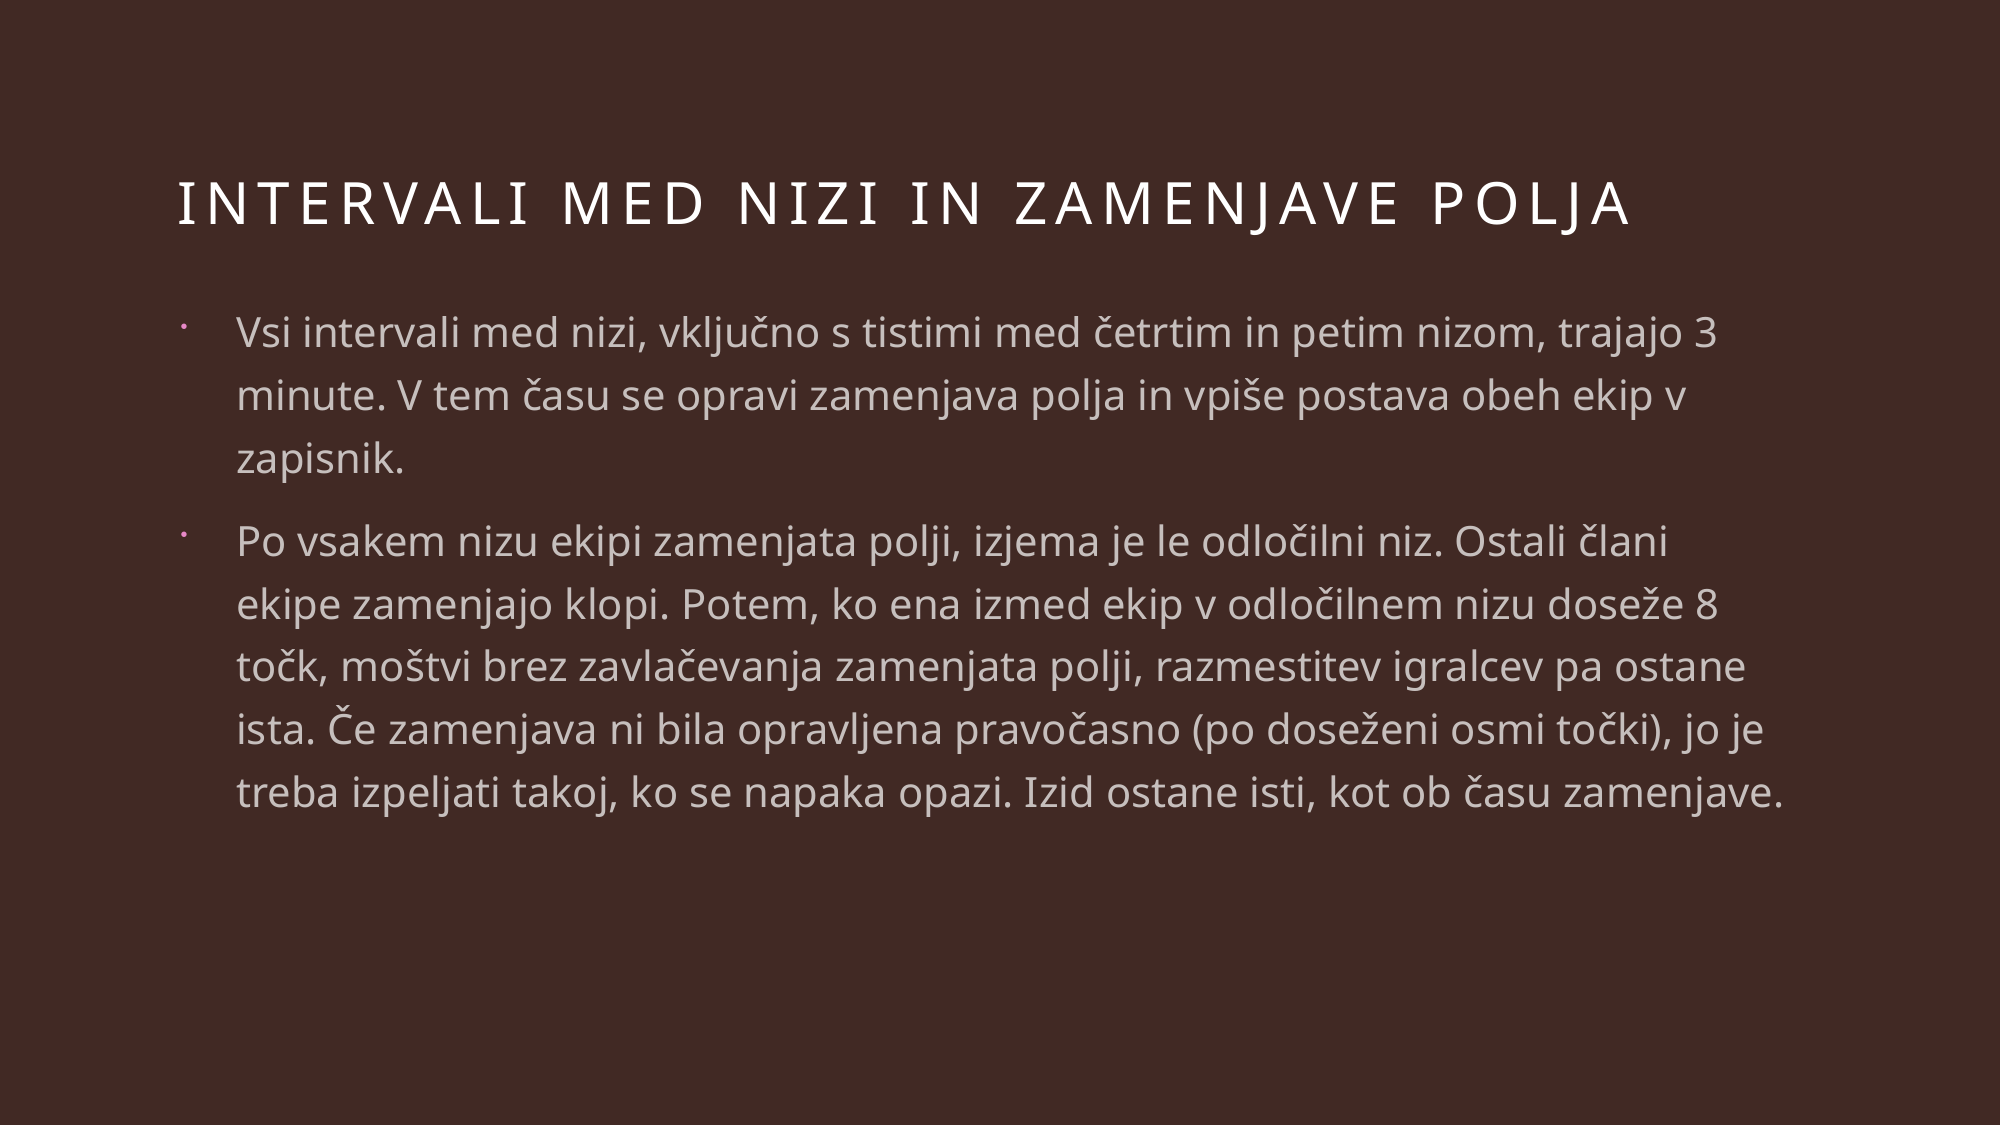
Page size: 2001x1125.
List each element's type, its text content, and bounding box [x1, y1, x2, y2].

title INTERVALI MED NIZI IN ZAMENJAVE POLJA [177, 165, 1822, 274]
list Vsi intervali med nizi, vključno s tistimi med četrtim in petim nizom, trajajo 3 minute. V tem času se opravi zamenjava polja in vpiše postava obeh ekip v zapisnik. Po vsakem nizu ekipi zamenjata polji, izjema je le odločilni niz. Ostali člani ekipe zamenjajo klopi. Potem, ko ena izmed ekip v odločilnem nizu doseže 8 točk, moštvi brez zavlačevanja zamenjata polji, razmestitev igralcev pa ostane ista. Če zamenjava ni bila opravljena pravočasno (po doseženi osmi točki), jo je treba izpeljati takoj, ko se napaka opazi. Izid ostane isti, kot ob času zamenjave. [177, 293, 1822, 947]
